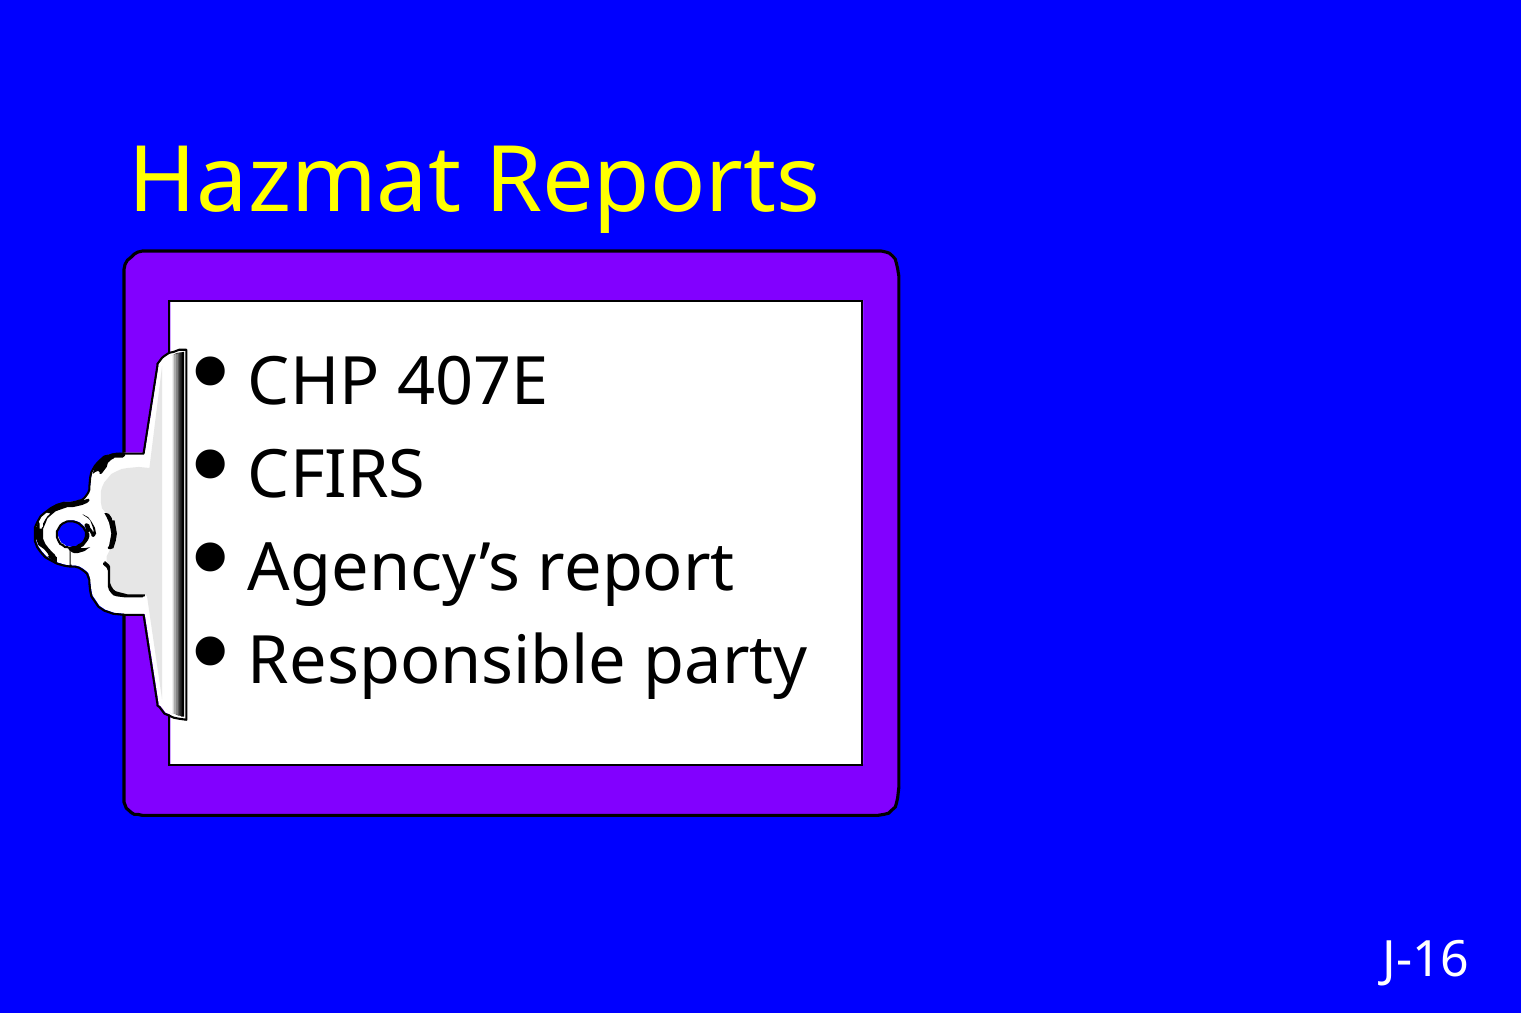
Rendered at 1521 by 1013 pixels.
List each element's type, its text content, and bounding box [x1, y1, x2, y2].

list CHP 407E CFIRS Agency’s report Responsible party [755, 329, 950, 750]
title Hazmat Reports [114, 90, 1407, 259]
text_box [184, 99, 751, 966]
text_box J-16 [1358, 918, 1494, 994]
